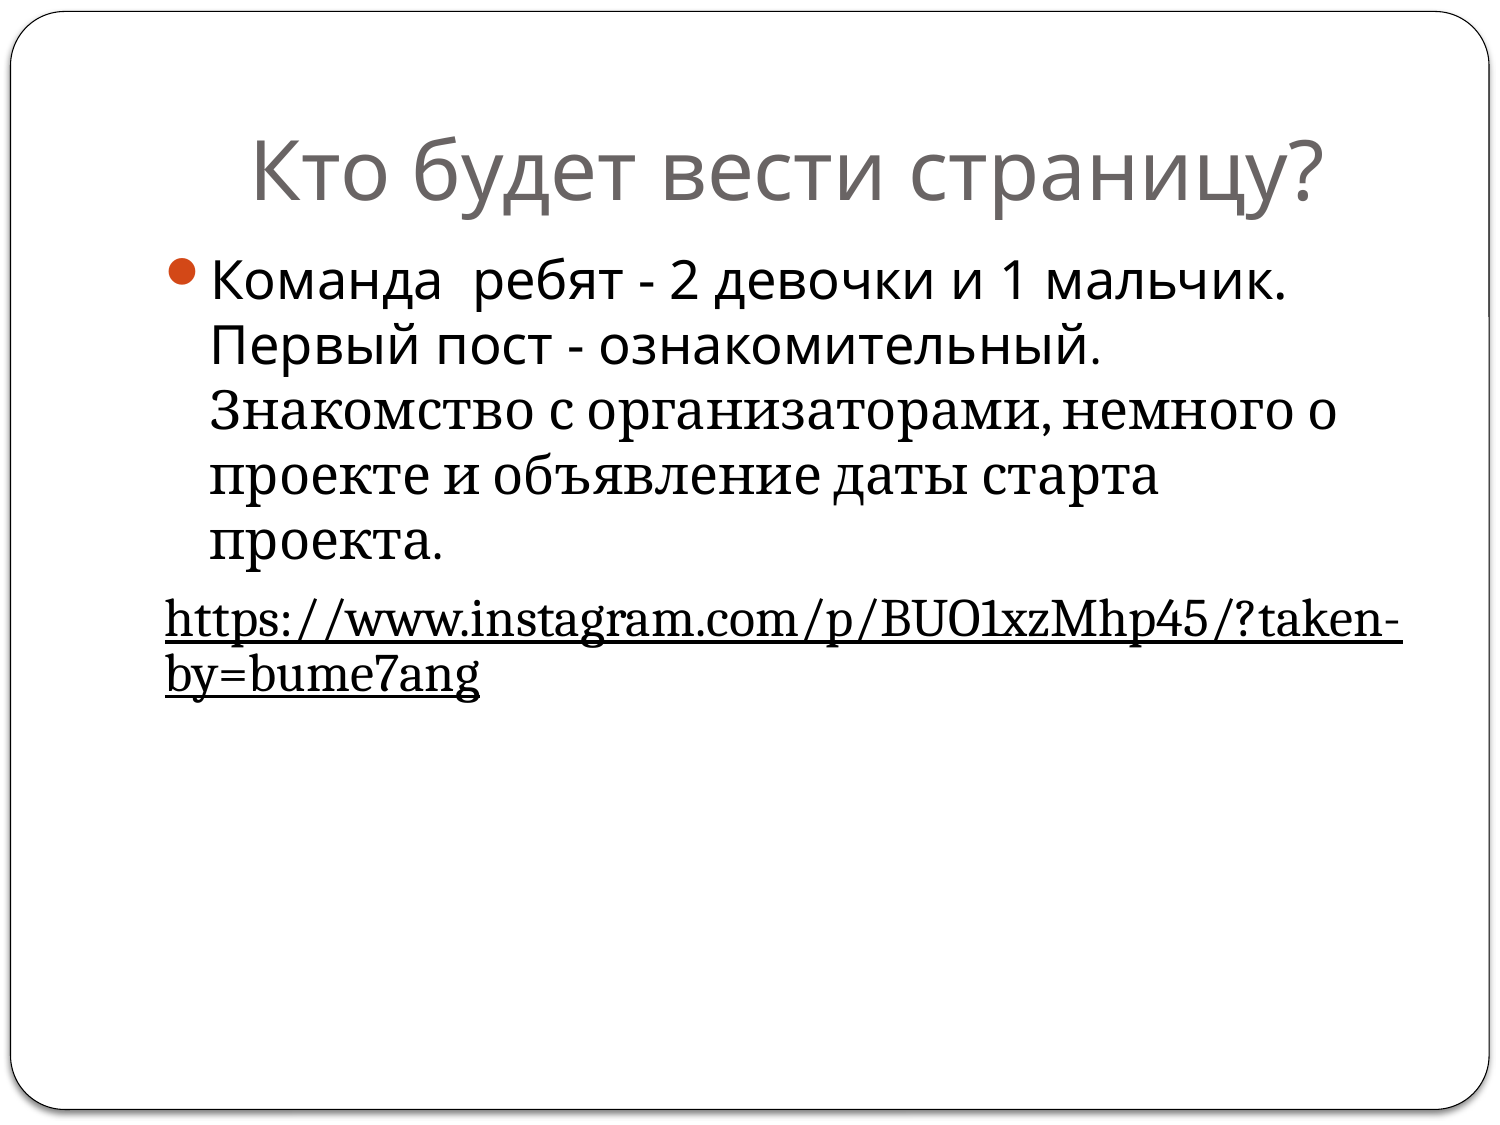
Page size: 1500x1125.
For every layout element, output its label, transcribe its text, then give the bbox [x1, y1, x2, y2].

list Команда ребят - 2 девочки и 1 мальчик. Первый пост - ознакомительный. Знакомство с организаторами, немного о проекте и объявление даты старта проекта. https://www.instagram.com/p/BUO1xzMhp45/?taken-by=bume7ang [150, 237, 1425, 988]
title Кто будет вести страницу? [150, 45, 1425, 233]
